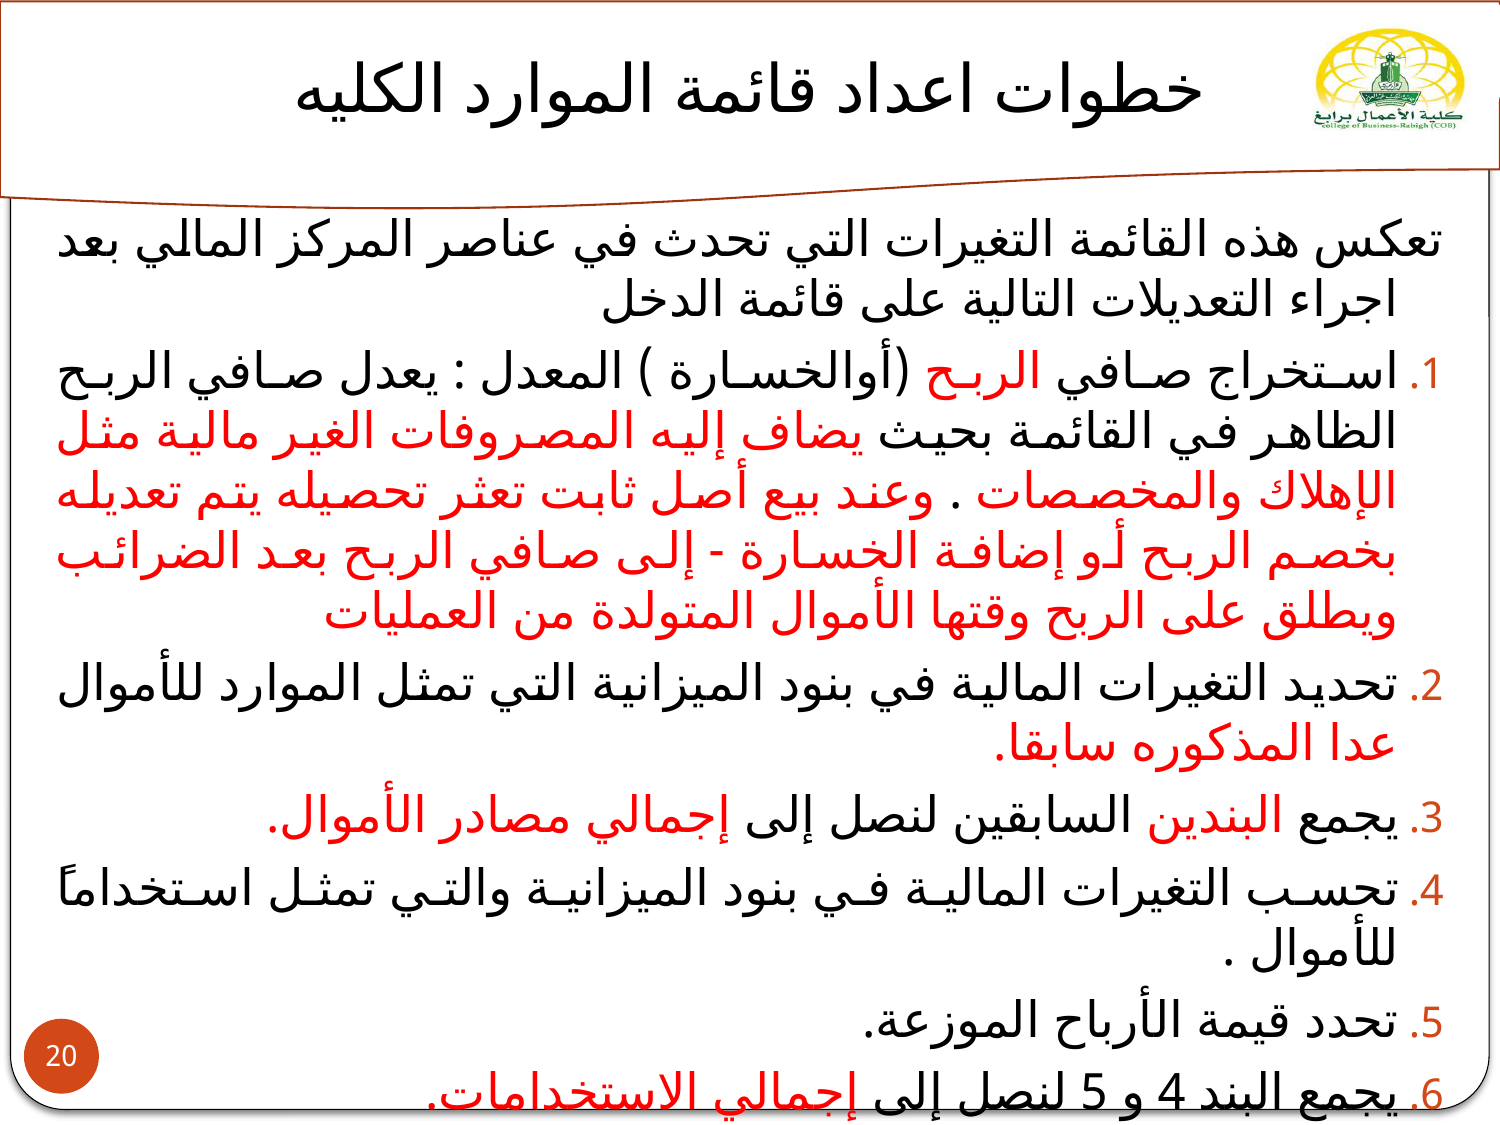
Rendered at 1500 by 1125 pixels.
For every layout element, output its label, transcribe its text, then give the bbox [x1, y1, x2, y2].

slide_number 20 [23, 1018, 99, 1094]
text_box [0, 1, 1500, 212]
list تعكس هذه القائمة التغيرات التي تحدث في عناصر المركز المالي بعد اجراء التعديلات التالية على قائمة الدخل استخراج صافي الربح (أوالخسارة ) المعدل : يعدل صافي الربح الظاهر في القائمة بحيث يضاف إليه المصروفات الغير مالية مثل الإهلاك والمخصصات . وعند بيع أصل ثابت تعثر تحصيله يتم تعديله بخصم الربح أو إضافة الخسارة - إلى صافي الربح بعد الضرائب ويطلق على الربح وقتها الأموال المتولدة من العمليات تحديد التغيرات المالية في بنود الميزانية التي تمثل الموارد للأموال عدا المذكوره سابقا. يجمع البندين السابقين لنصل إلى إجمالي مصادر الأموال. تحسب التغيرات المالية في بنود الميزانية والتي تمثل استخداماً للأموال . تحدد قيمة الأرباح الموزعة. يجمع البند 4 و 5 لنصل إلى إجمالي الاستخدامات. [41, 221, 1459, 1005]
